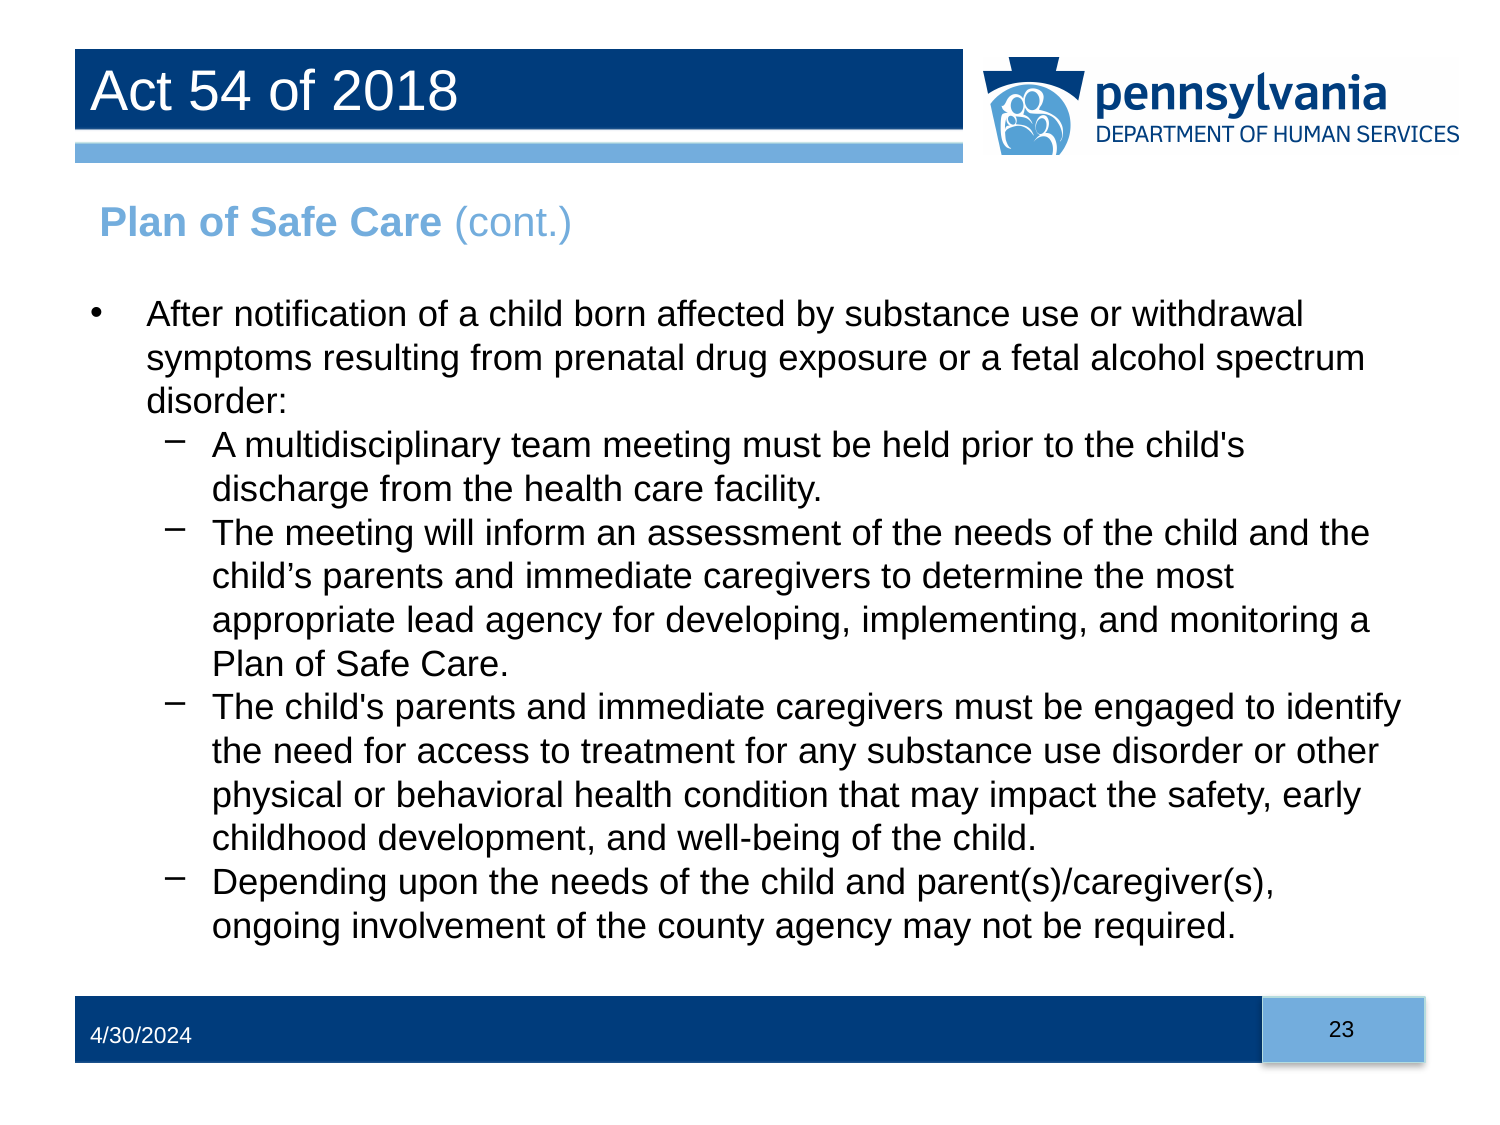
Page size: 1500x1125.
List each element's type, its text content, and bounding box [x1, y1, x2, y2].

picture [983, 57, 1459, 155]
picture [75, 996, 1262, 1063]
slide_number 23 [1262, 998, 1421, 1059]
picture [75, 125, 963, 163]
list Plan of Safe Care (cont.) After notification of a child born affected by substance use or withdrawal symptoms resulting from prenatal drug exposure or a fetal alcohol spectrum disorder: A multidisciplinary team meeting must be held prior to the child's discharge from the health care facility. The meeting will inform an assessment of the needs of the child and the child’s parents and immediate caregivers to determine the most appropriate lead agency for developing, implementing, and monitoring a Plan of Safe Care. The child's parents and immediate caregivers must be engaged to identify the need for access to treatment for any substance use disorder or other physical or behavioral health condition that may impact the safety, early childhood development, and well-being of the child. Depending upon the needs of the child and parent(s)/caregiver(s), ongoing involvement of the county agency may not be required. [75, 187, 1421, 975]
title Act 54 of 2018 [75, 50, 988, 125]
